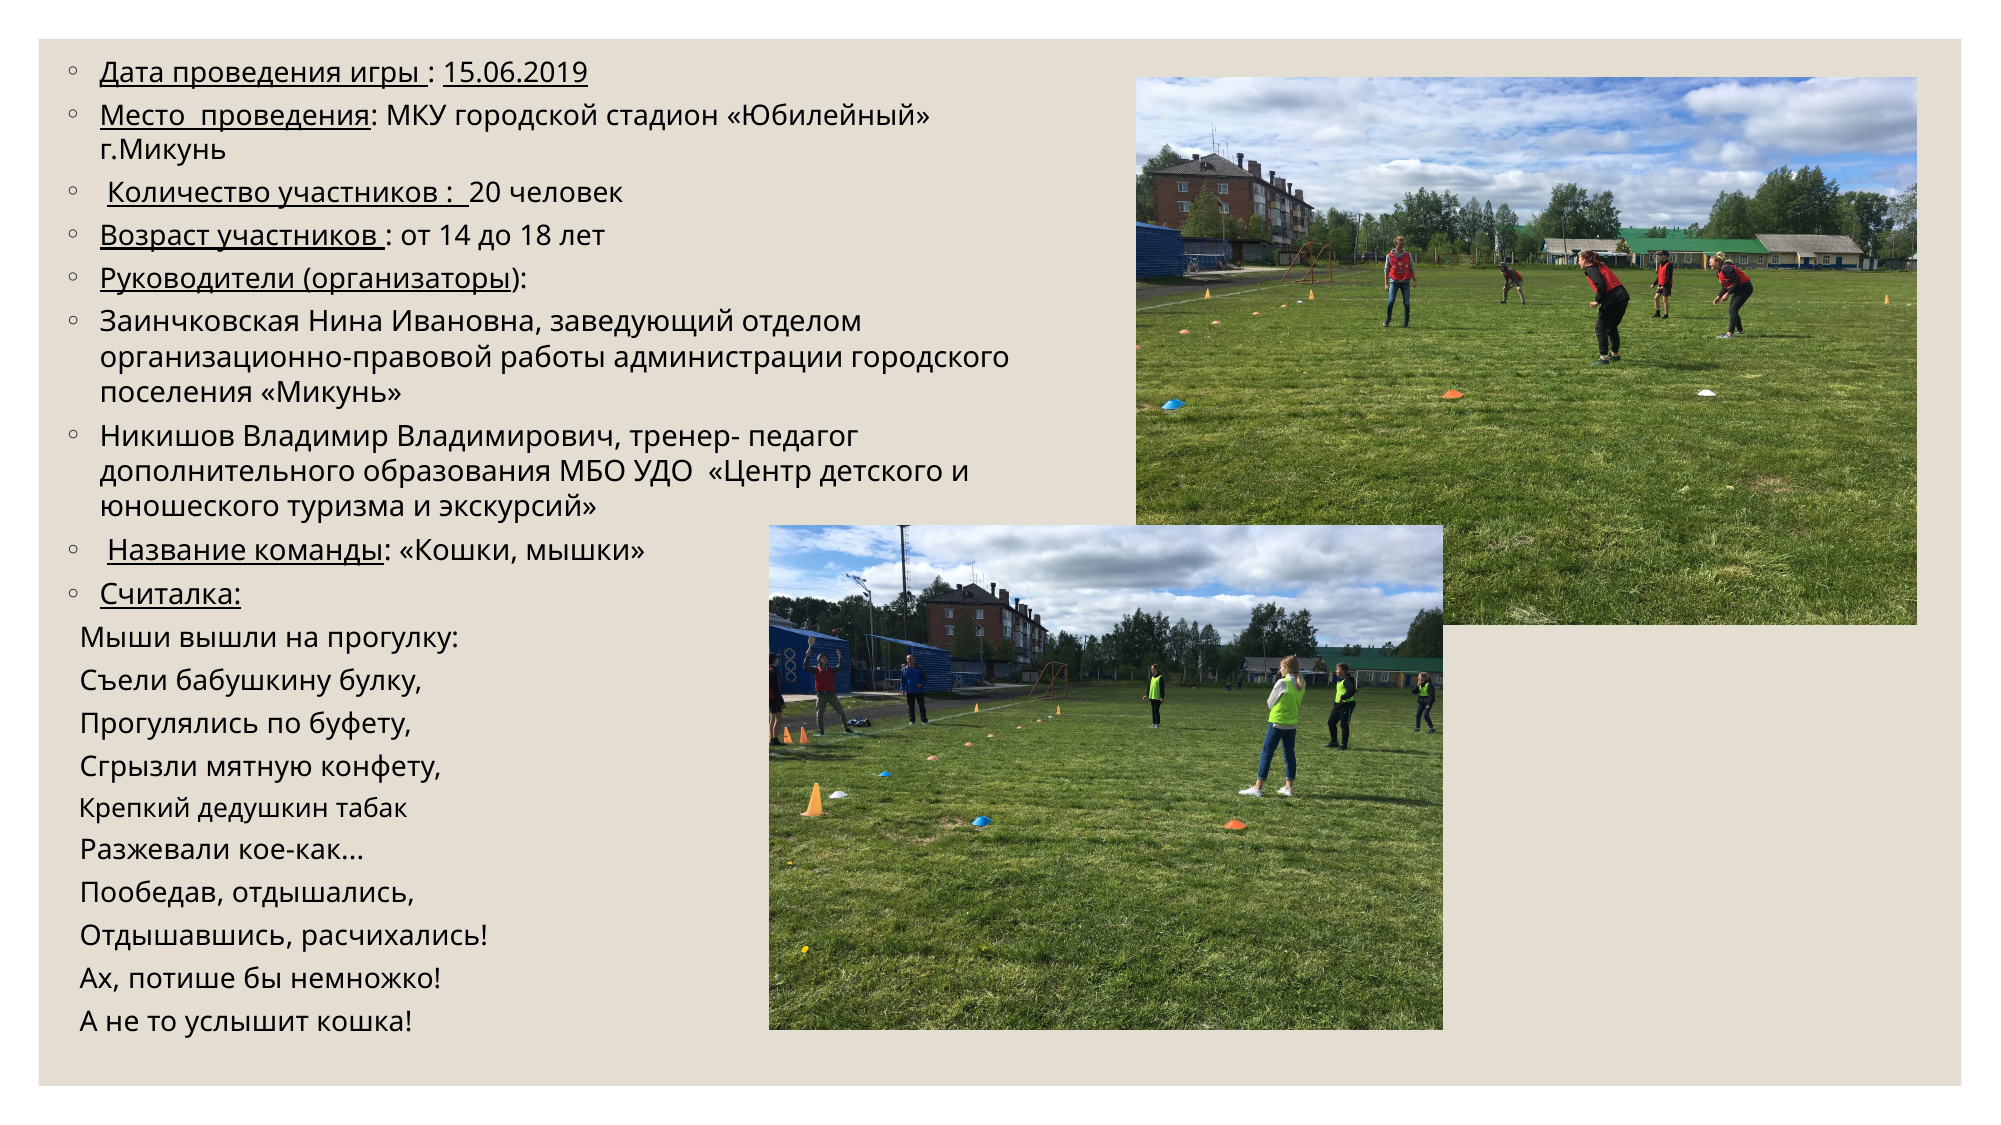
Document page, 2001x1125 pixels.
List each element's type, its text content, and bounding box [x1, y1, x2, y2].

picture [769, 525, 1443, 1030]
list Дата проведения игры : 15.06.2019 Место проведения: МКУ городской стадион «Юбилейный» г.Микунь Количество участников : 20 человек Возраст участников : от 14 до 18 лет Руководители (организаторы): Заинчковская Нина Ивановна, заведующий отделом организационно-правовой работы администрации городского поселения «Микунь» Никишов Владимир Владимирович, тренер- педагог дополнительного образования МБО УДО «Центр детского и юношеского туризма и экскурсий» Название команды: «Кошки, мышки» Считалка: Мыши вышли на прогулку: Съели бабушкину булку, Прогулялись по буфету, Сгрызли мятную конфету, Крепкий дедушкин табак Разжевали кое-как... Пообедав, отдышались, Отдышавшись, расчихались! Ах, потише бы немножко! А не то услышит кошка! [49, 46, 1049, 1059]
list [1136, 77, 1917, 625]
